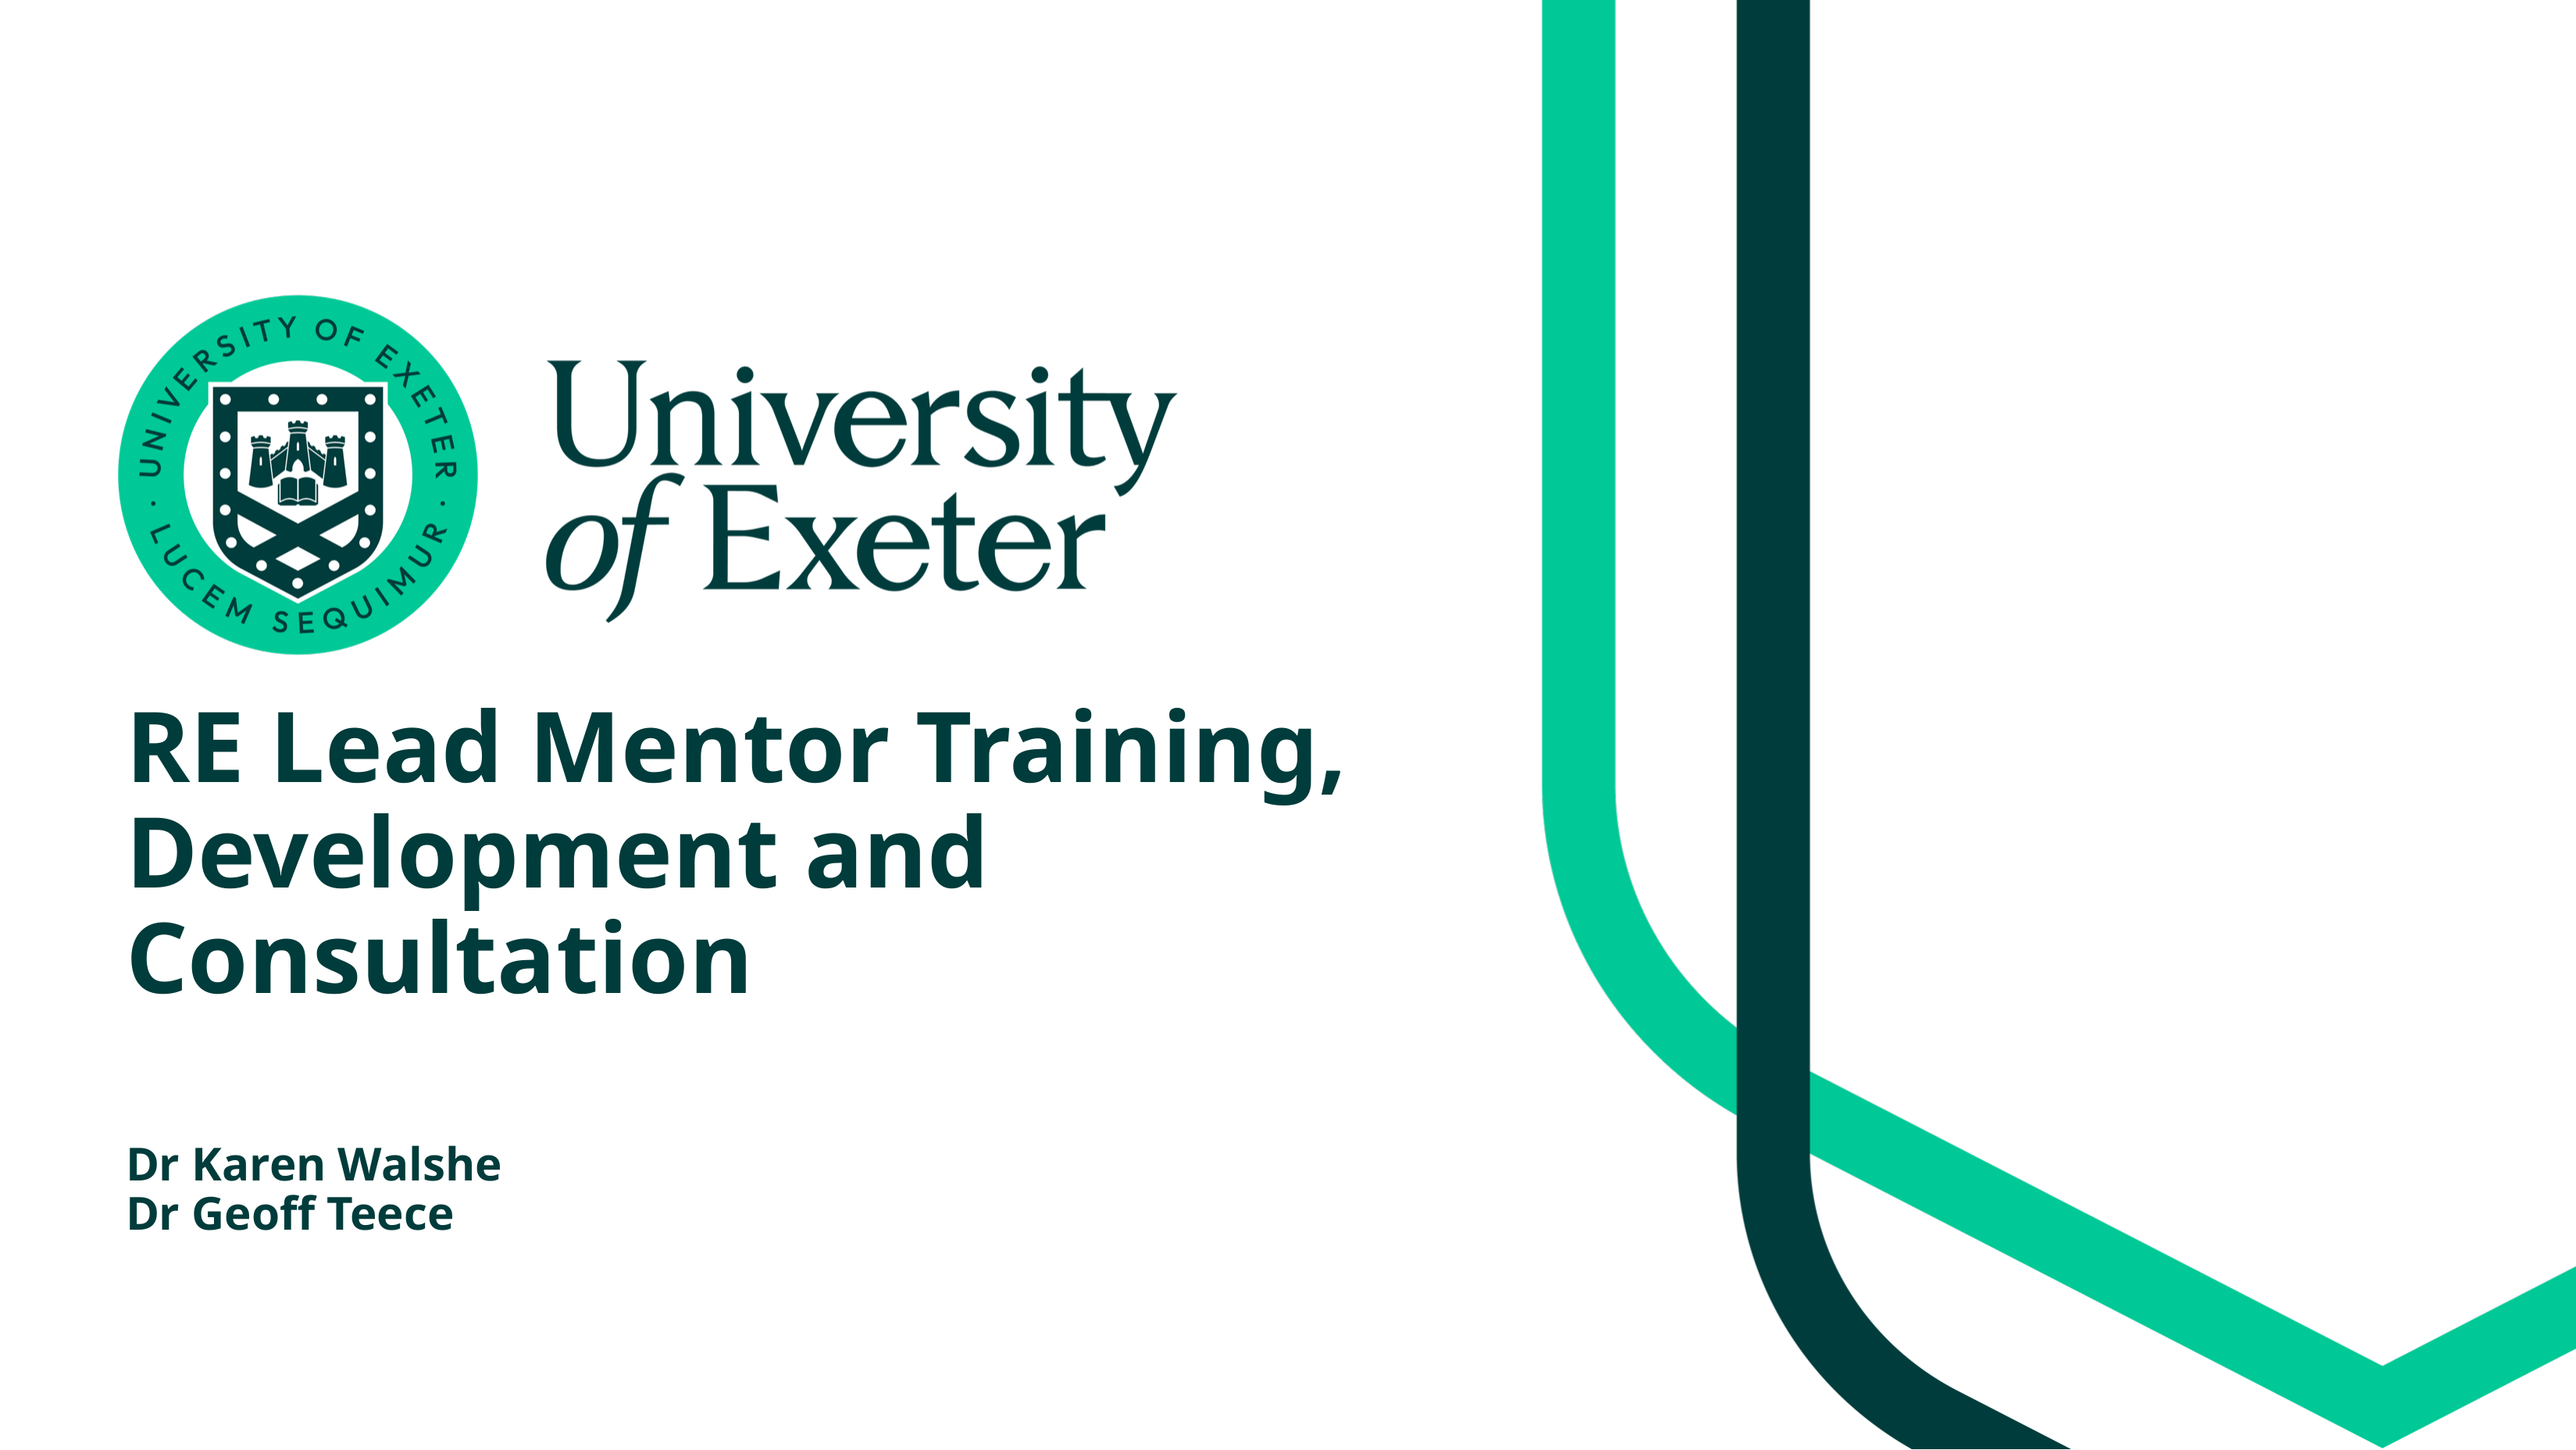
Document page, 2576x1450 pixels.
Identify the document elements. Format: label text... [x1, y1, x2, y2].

title RE Lead Mentor Training, Development and Consultation Dr Karen Walshe Dr Geoff Teece [114, 692, 1575, 1220]
picture [1490, 0, 2576, 1449]
picture [65, 91, 1231, 859]
